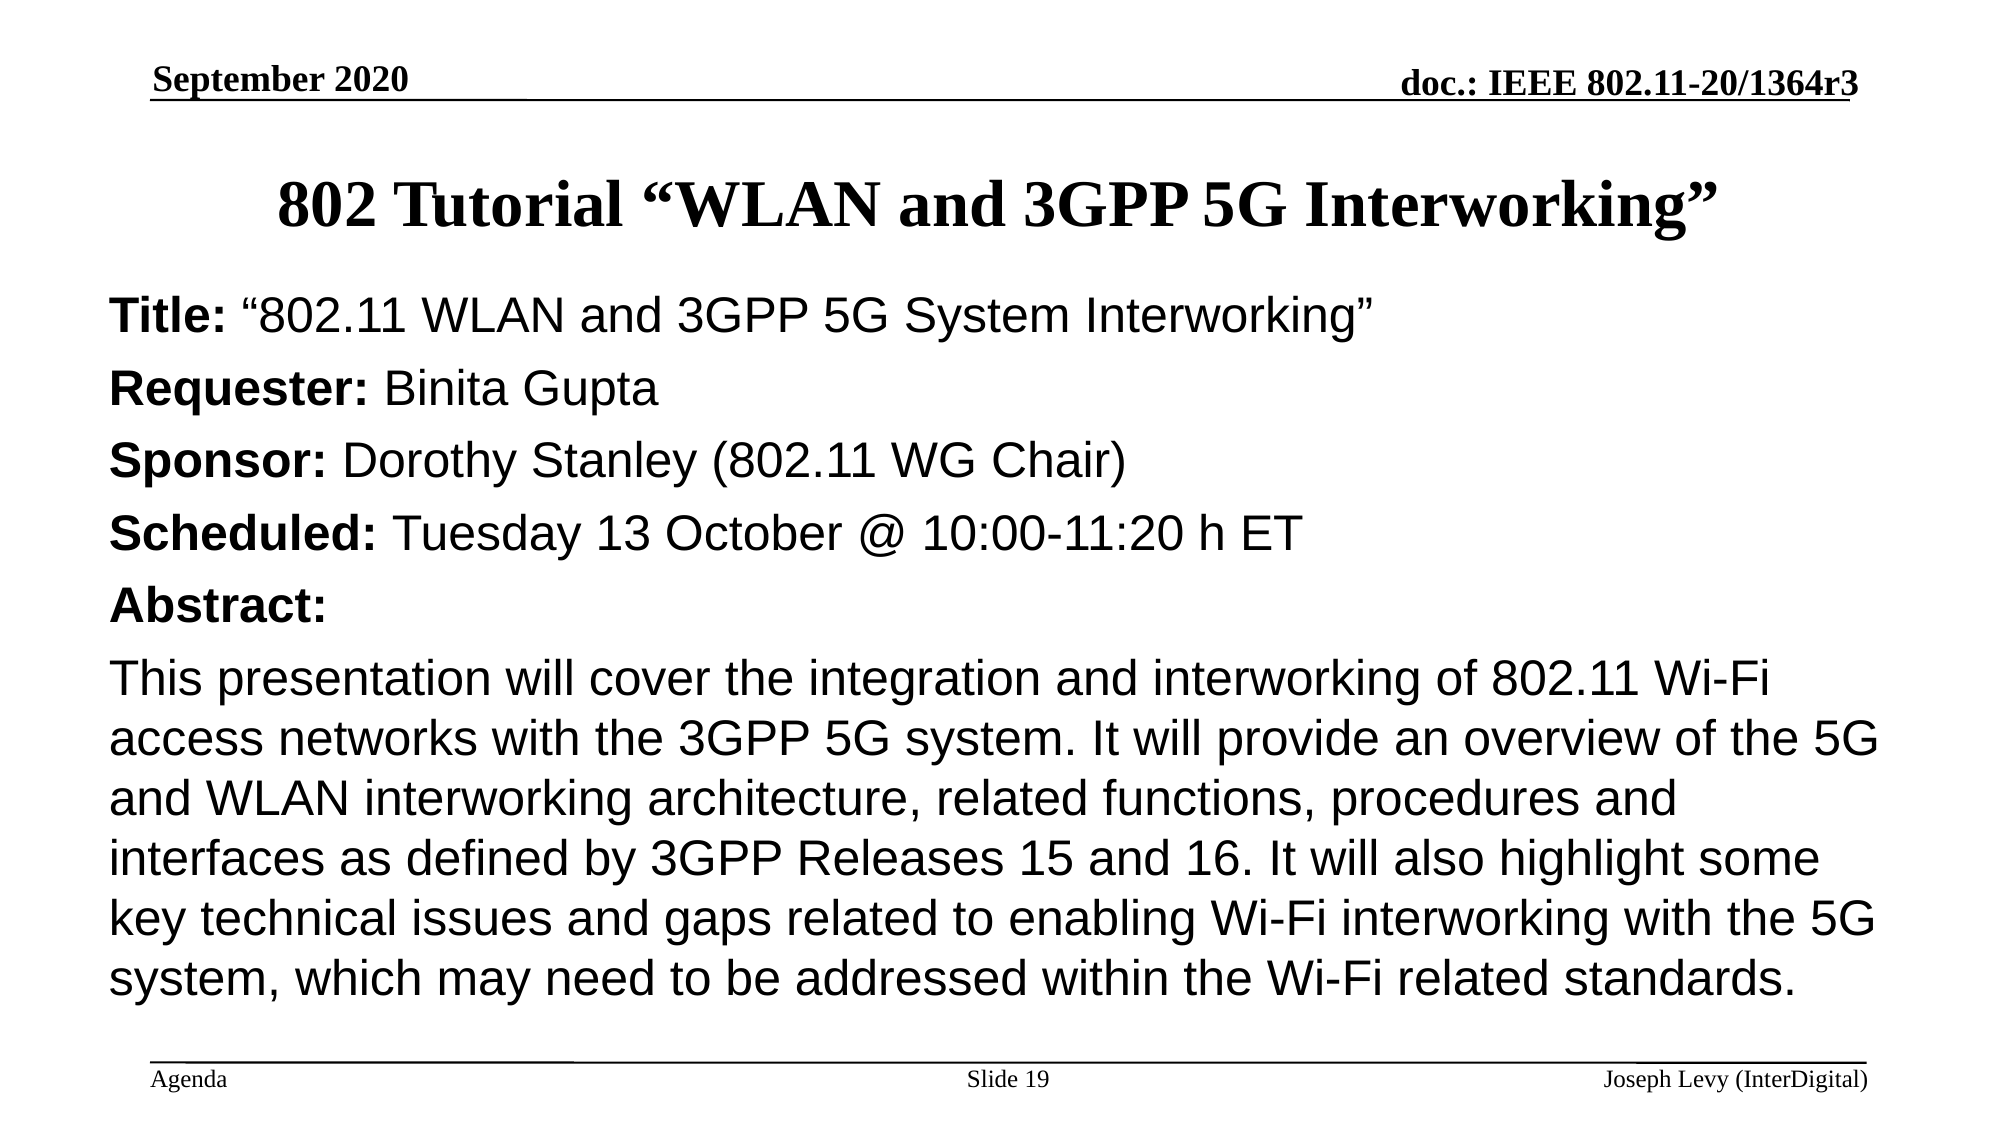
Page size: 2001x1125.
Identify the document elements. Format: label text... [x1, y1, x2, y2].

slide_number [152, 54, 563, 100]
slide_number Slide 19 [950, 1061, 1067, 1123]
list Title: “802.11 WLAN and 3GPP 5G System Interworking” Requester: Binita Gupta Sponsor: Dorothy Stanley (802.11 WG Chair) Scheduled: Tuesday 13 October @ 10:00-11:20 h ET Abstract: This presentation will cover the integration and interworking of 802.11 Wi-Fi access networks with the 3GPP 5G system. It will provide an overview of the 5G and WLAN interworking architecture, related functions, procedures and interfaces as defined by 3GPP Releases 15 and 16. It will also highlight some key technical issues and gaps related to enabling Wi-Fi interworking with the 5G system, which may need to be addressed within the Wi-Fi related standards. [93, 274, 1907, 1013]
footer Joseph Levy (InterDigital) [1171, 1061, 1869, 1093]
title 802 Tutorial “WLAN and 3GPP 5G Interworking” [149, 112, 1850, 274]
